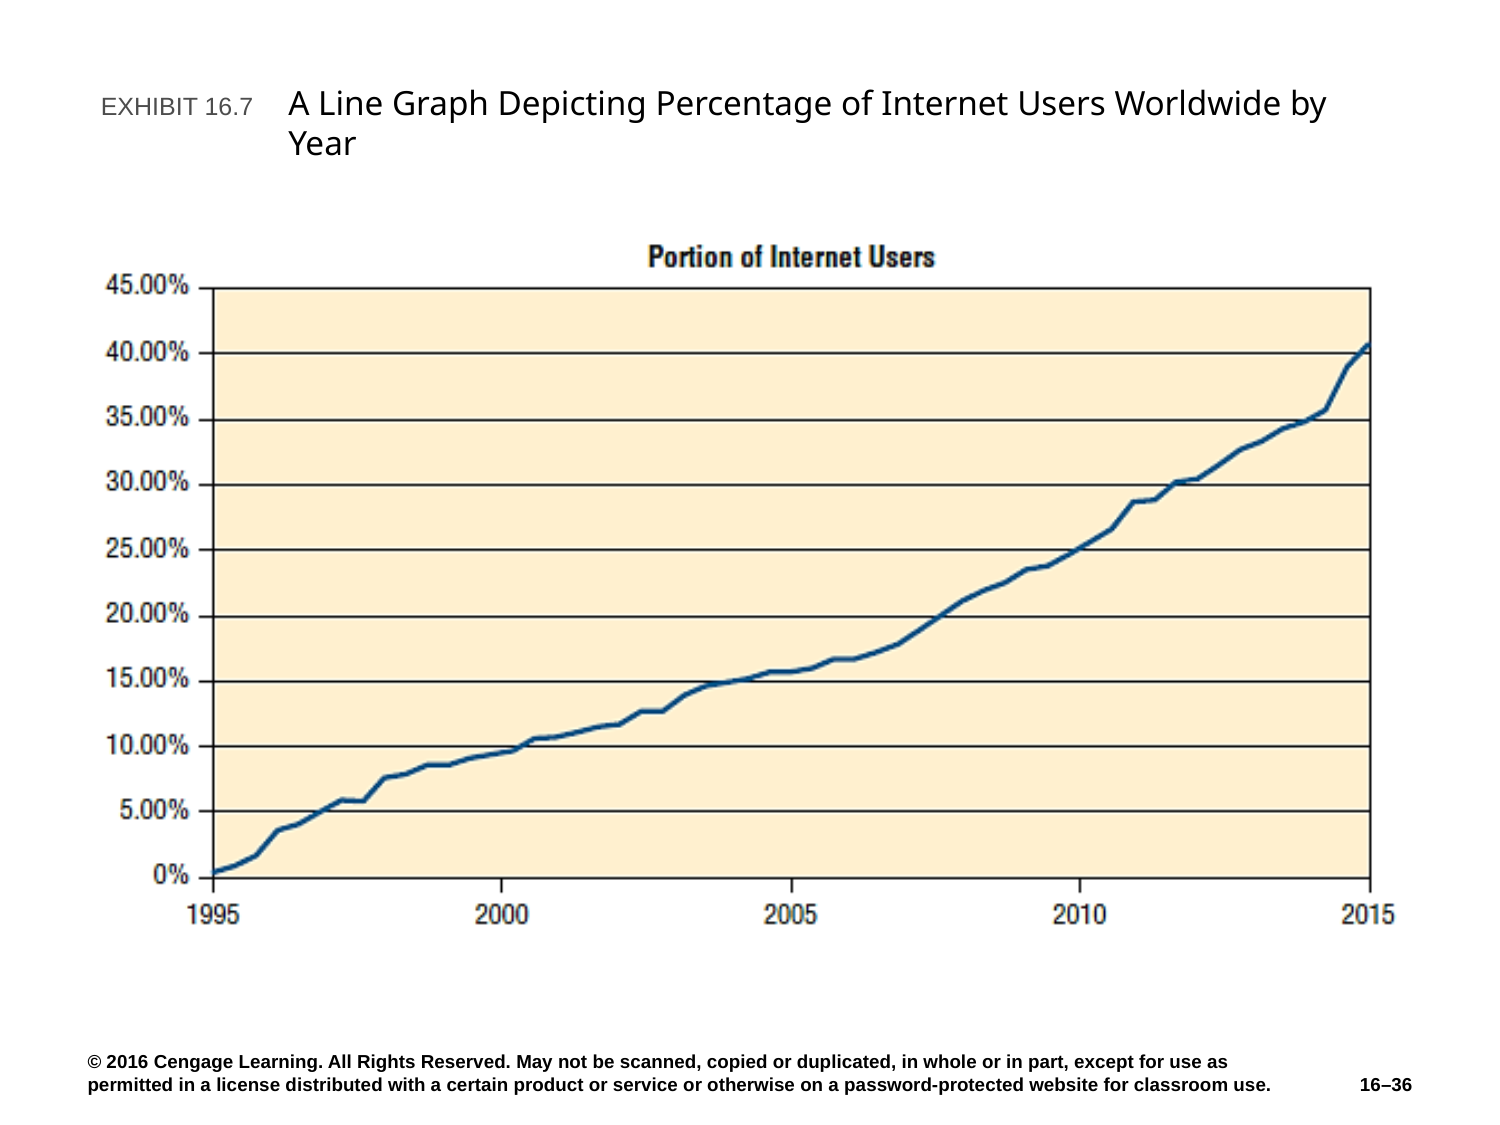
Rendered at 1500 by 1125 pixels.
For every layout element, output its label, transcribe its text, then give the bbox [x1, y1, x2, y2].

slide_number 16–36 [1050, 1042, 1413, 1103]
title EXHIBIT 16.7 A Line Graph Depicting Percentage of Internet Users Worldwide by Year [85, 75, 1411, 131]
footer © 2016 Cengage Learning. All Rights Reserved. May not be scanned, copied or duplicated, in whole or in part, except for use as permitted in a license distributed with a certain product or service or otherwise on a password-protected website for classroom use. [87, 1057, 1050, 1103]
picture [90, 232, 1410, 938]
